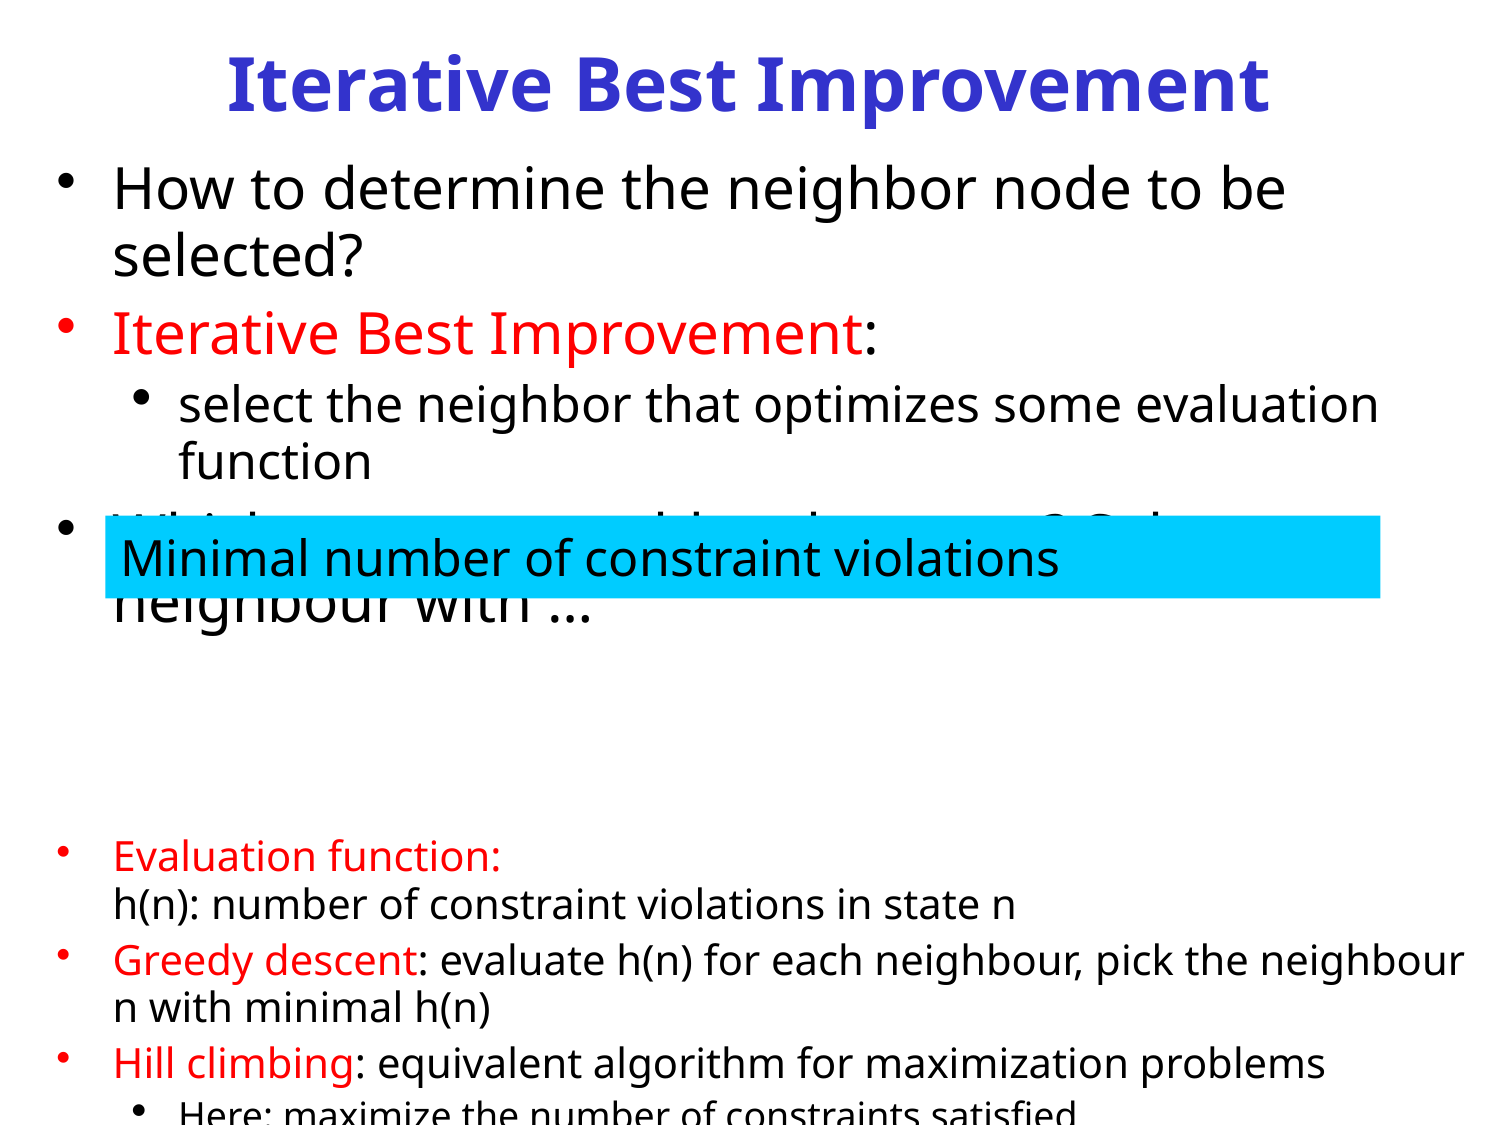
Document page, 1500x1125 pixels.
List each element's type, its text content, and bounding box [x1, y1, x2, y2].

title Iterative Best Improvement [49, 24, 1451, 138]
list How to determine the neighbor node to be selected? Iterative Best Improvement: select the neighbor that optimizes some evaluation function Which strategy would make sense? Select neighbour with … Evaluation function: h(n): number of constraint violations in state n Greedy descent: evaluate h(n) for each neighbour, pick the neighbour n with minimal h(n) Hill climbing: equivalent algorithm for maximization problems Here: maximize the number of constraints satisfied [40, 148, 1500, 524]
text_box Minimal number of constraint violations [105, 515, 1381, 599]
